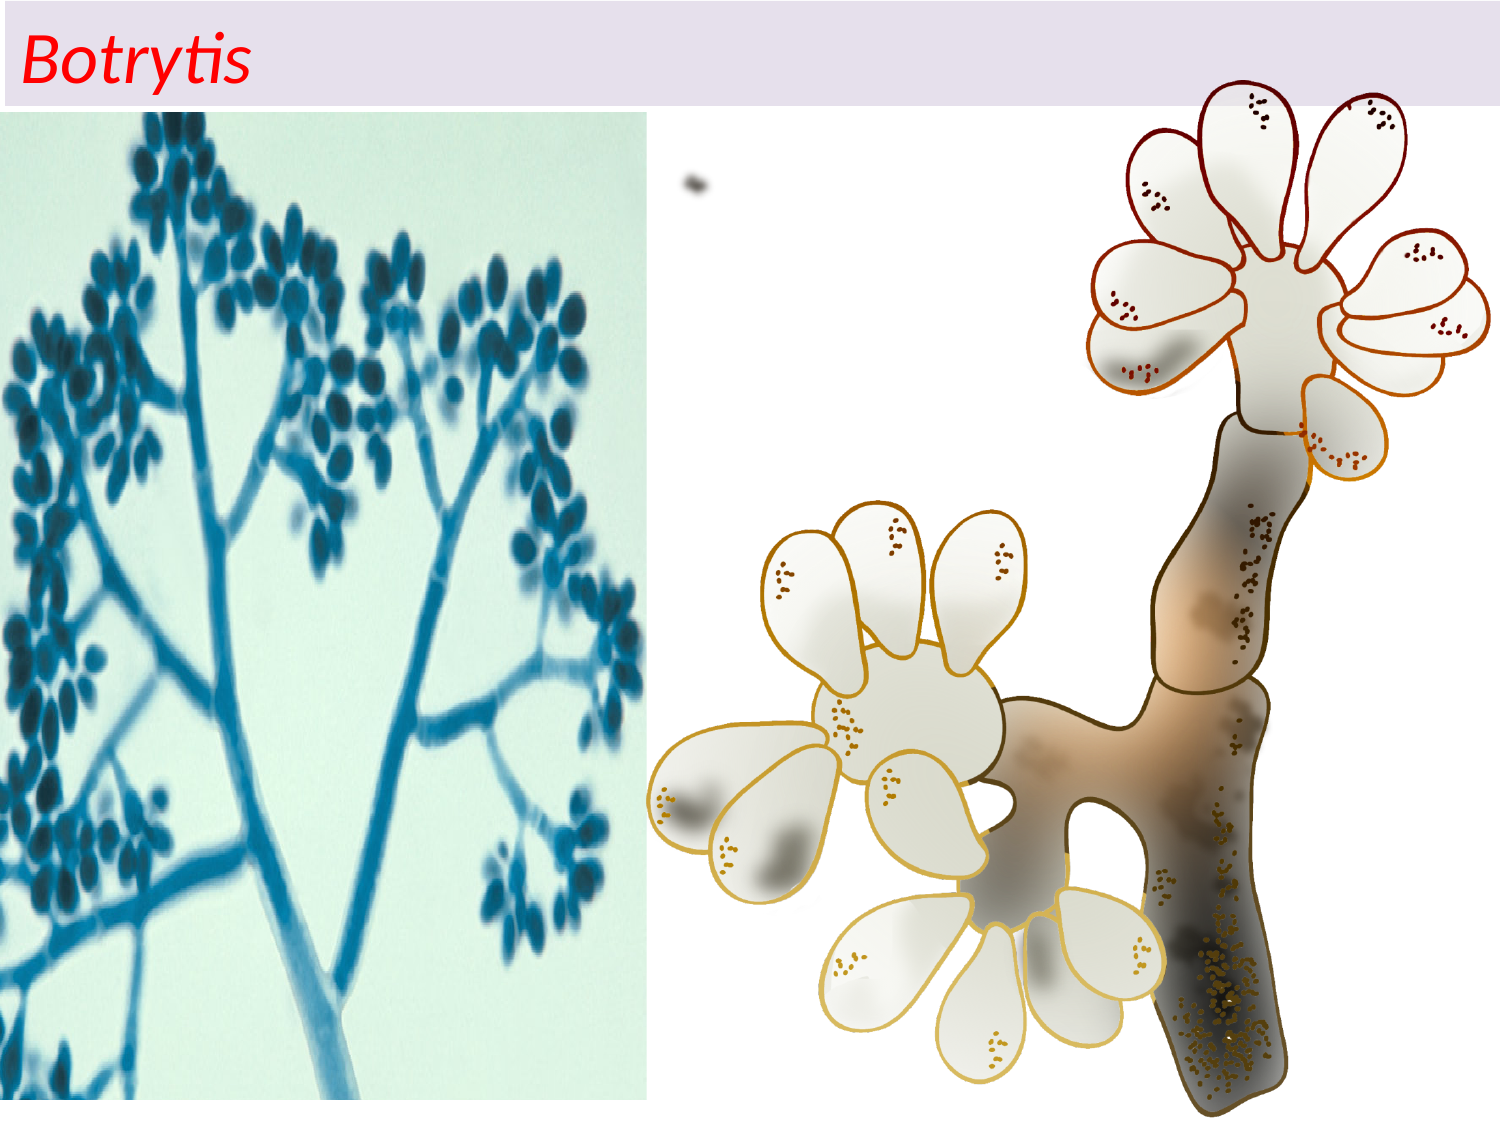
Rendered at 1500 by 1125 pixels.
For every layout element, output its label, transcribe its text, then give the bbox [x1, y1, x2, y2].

title Botrytis [5, 0, 1500, 106]
picture [646, 80, 1500, 1125]
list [0, 112, 641, 1101]
